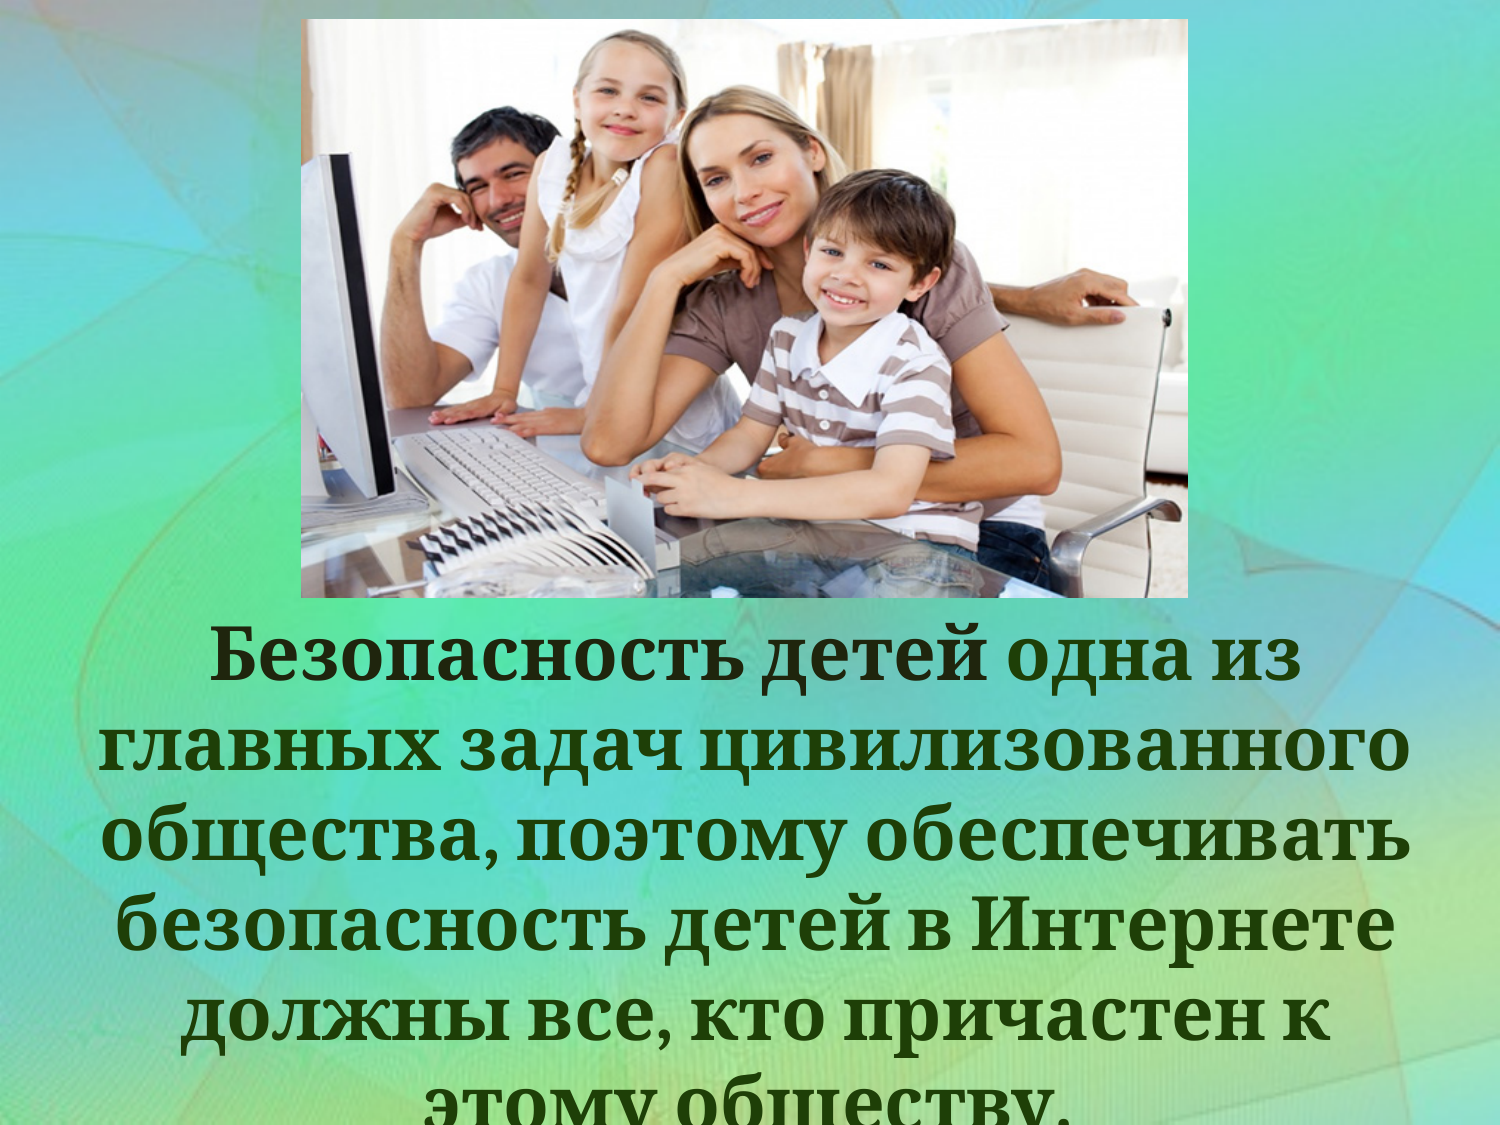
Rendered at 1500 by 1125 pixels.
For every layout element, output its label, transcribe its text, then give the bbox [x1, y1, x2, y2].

text_box Безопасность детей одна из главных задач цивилизованного общества, поэтому обеспечивать безопасность детей в Интернете должны все, кто причастен к этому обществу. [76, 597, 1436, 1125]
picture [0, 0, 1500, 1125]
